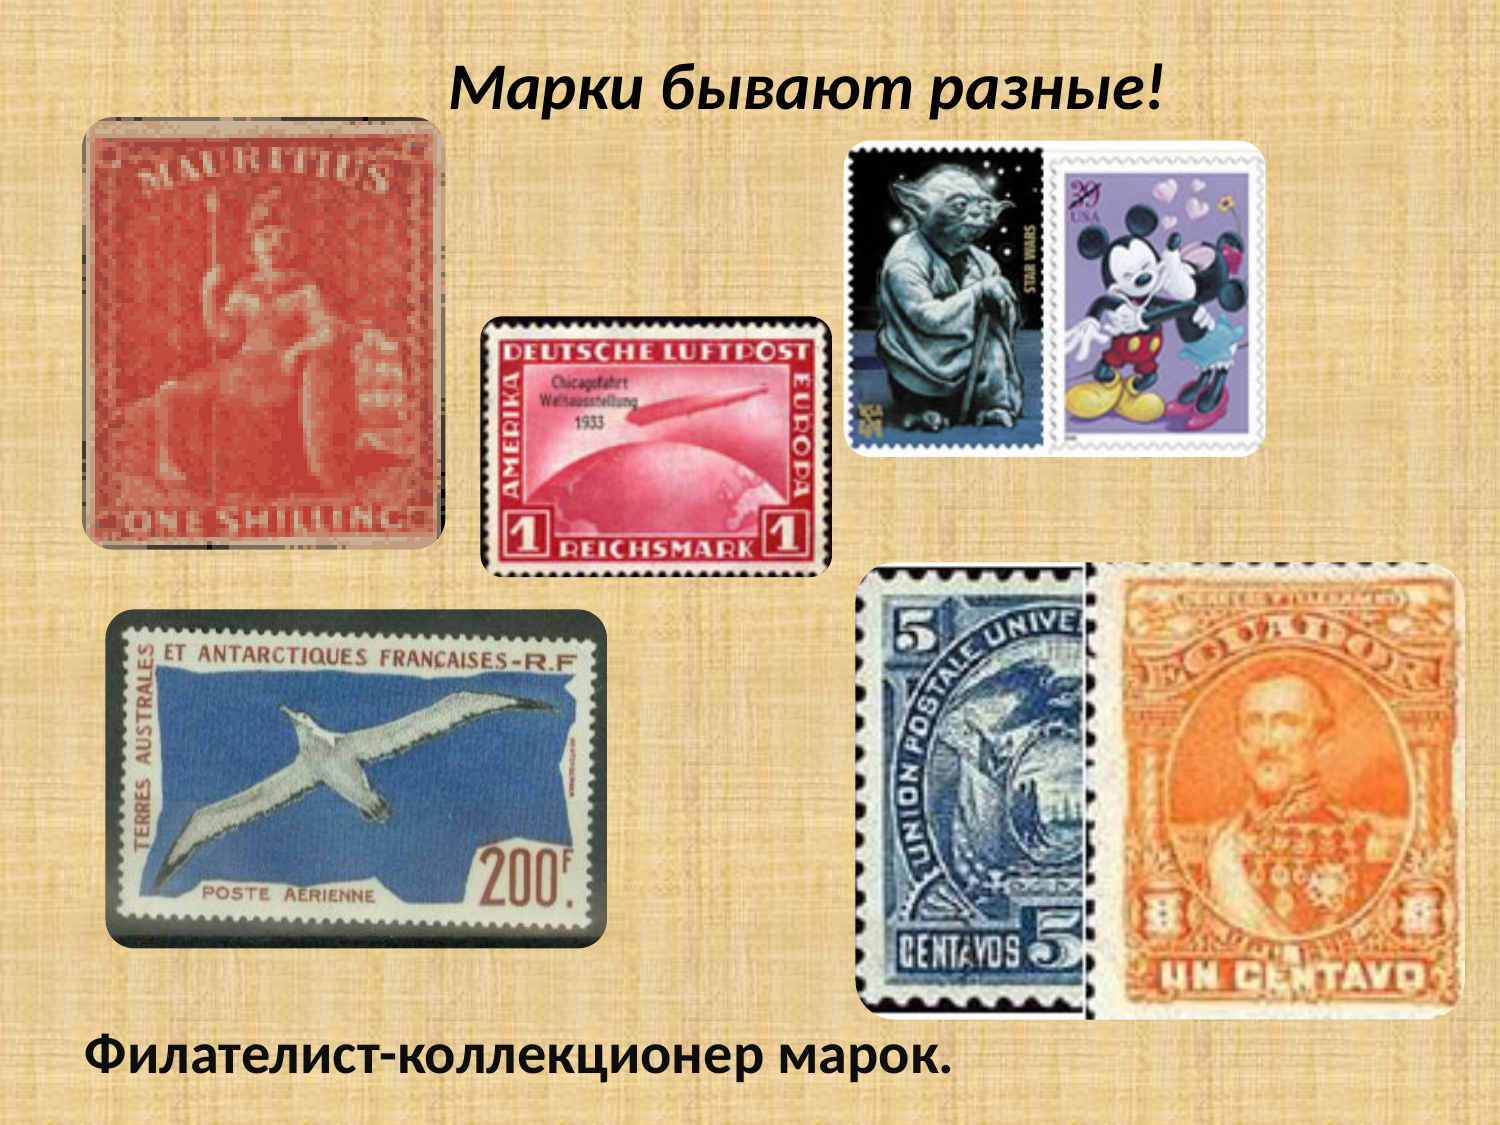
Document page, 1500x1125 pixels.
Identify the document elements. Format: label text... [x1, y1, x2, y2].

picture [0, 0, 1500, 1125]
text_box Марки бывают разные! [433, 35, 1442, 130]
text_box Филателист-коллекционер марок. [70, 1007, 973, 1093]
